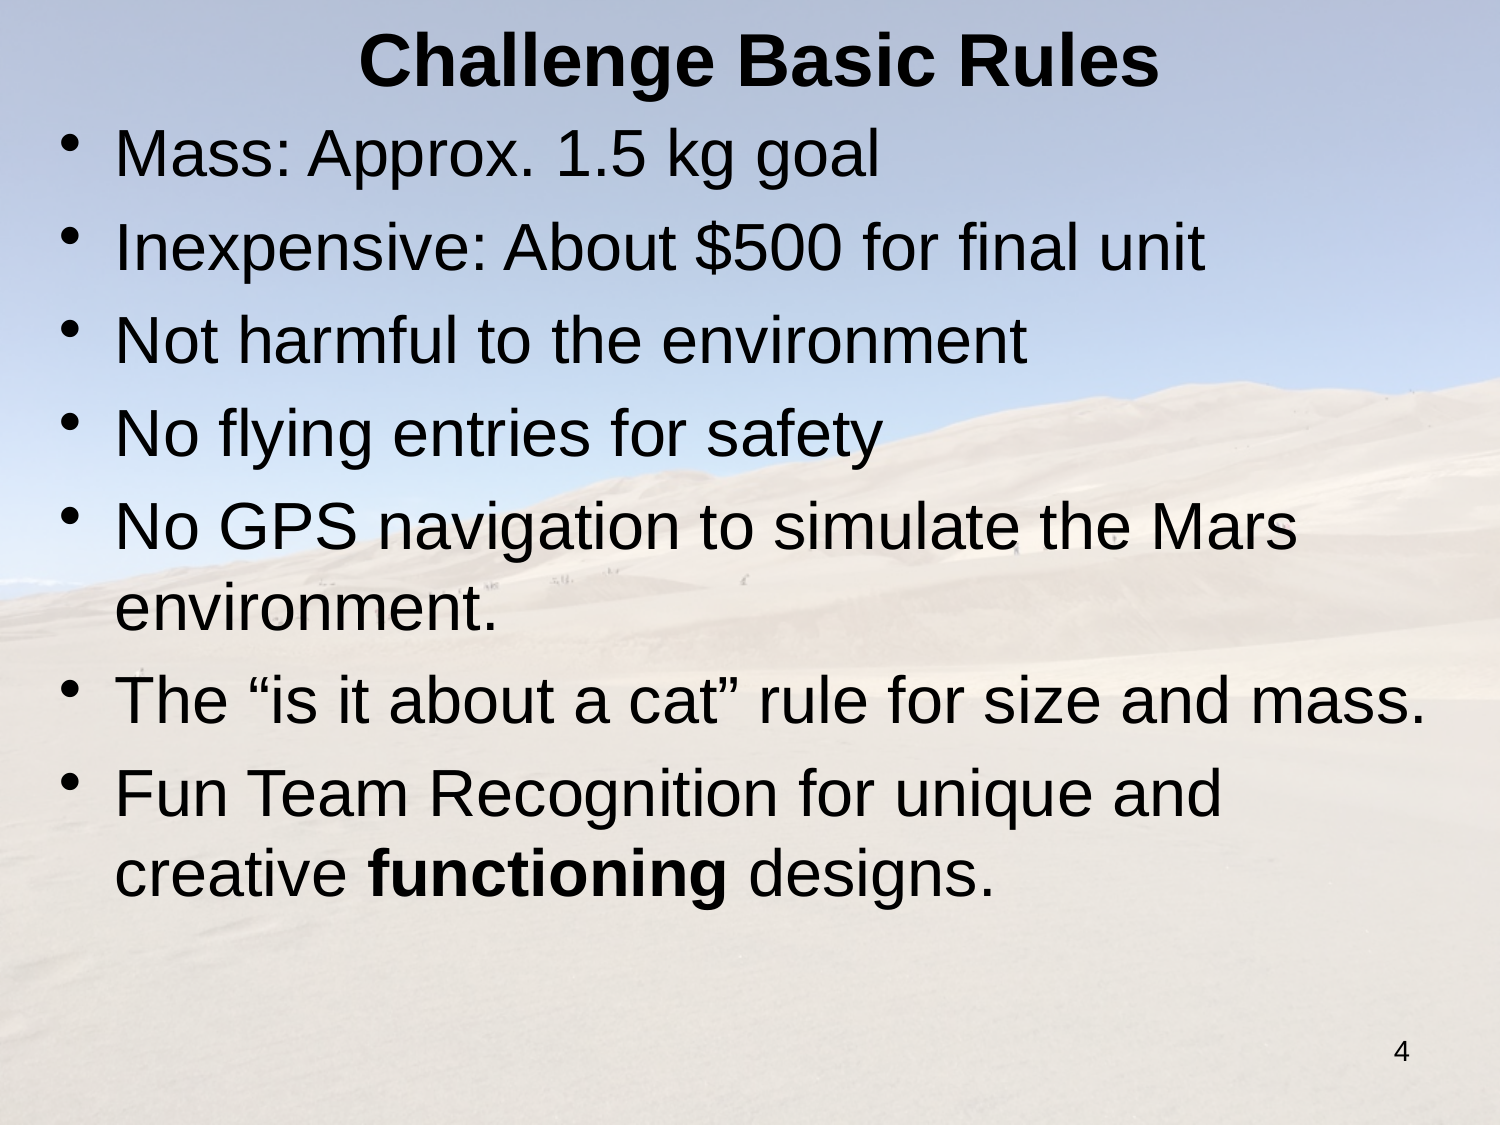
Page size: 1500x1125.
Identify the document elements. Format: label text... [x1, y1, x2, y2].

title Challenge Basic Rules [0, 0, 1500, 150]
list Mass: Approx. 1.5 kg goal Inexpensive: About $500 for final unit Not harmful to the environment No flying entries for safety No GPS navigation to simulate the Mars environment. The “is it about a cat” rule for size and mass. Fun Team Recognition for unique and creative functioning designs. [43, 102, 1457, 1103]
slide_number 4 [1074, 1024, 1426, 1103]
